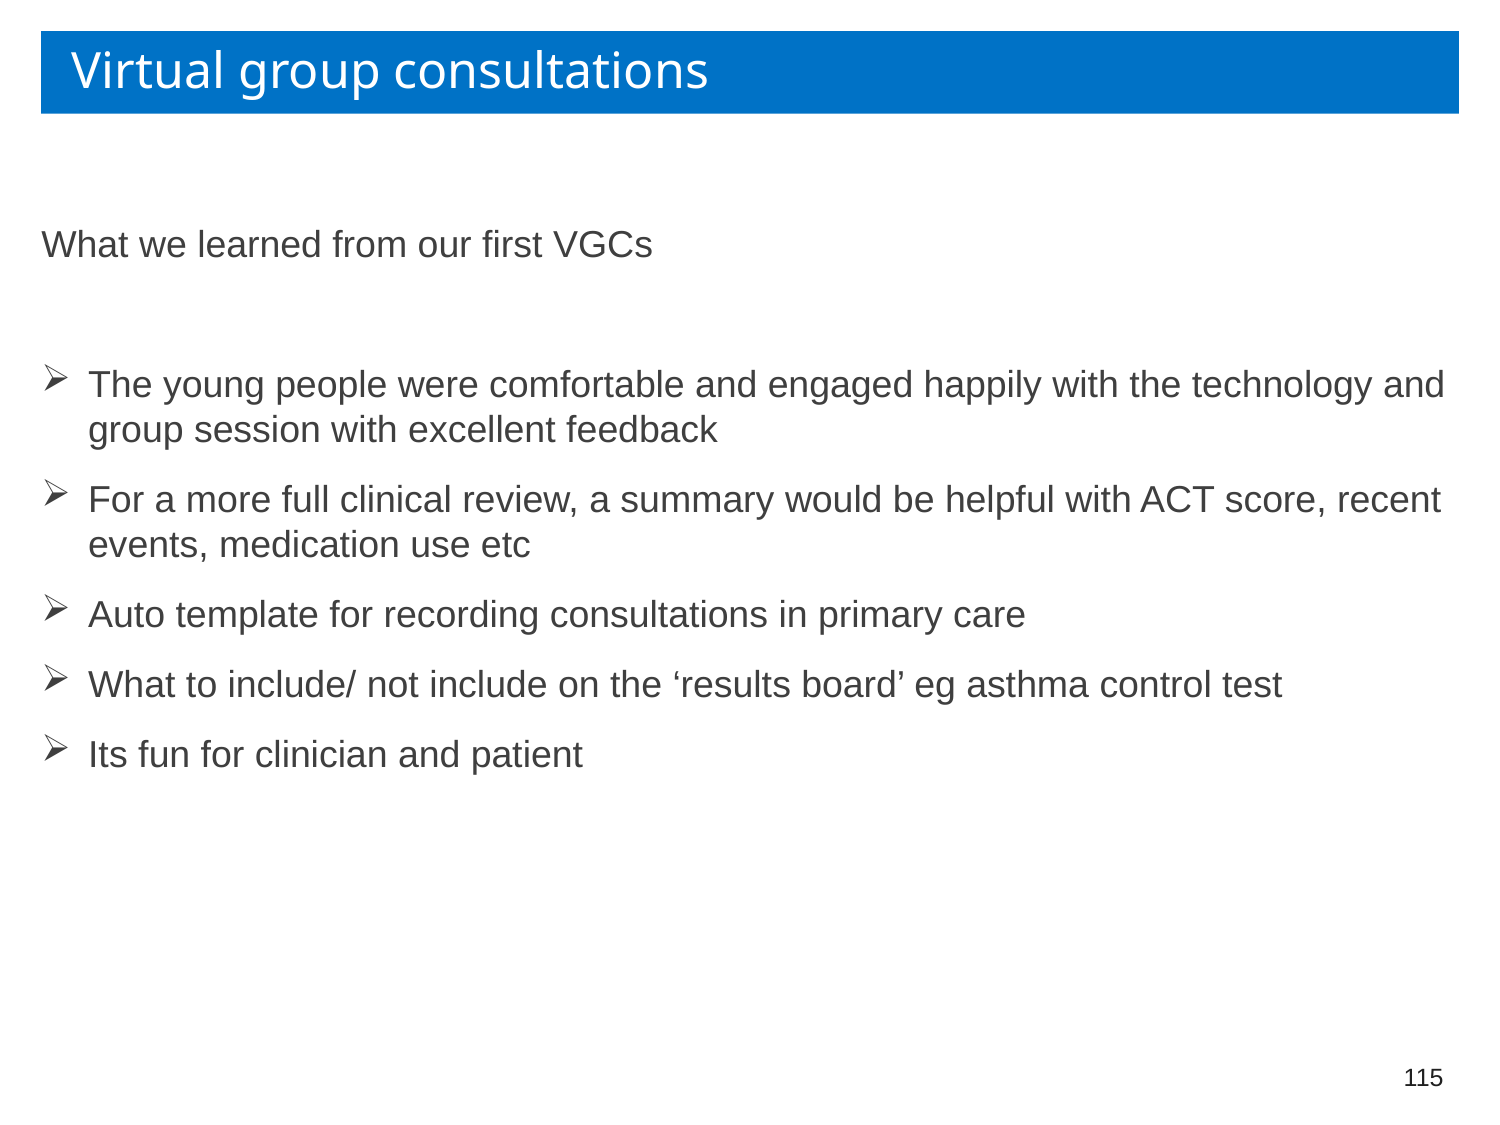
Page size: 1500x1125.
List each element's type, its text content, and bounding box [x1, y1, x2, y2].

title Virtual group consultations [41, 31, 1459, 114]
list What we learned from our first VGCs The young people were comfortable and engaged happily with the technology and group session with excellent feedback For a more full clinical review, a summary would be helpful with ACT score, recent events, medication use etc Auto template for recording consultations in primary care What to include/ not include on the ‘results board’ eg asthma control test Its fun for clinician and patient [41, 220, 1459, 1035]
slide_number 115 [1108, 1046, 1459, 1107]
